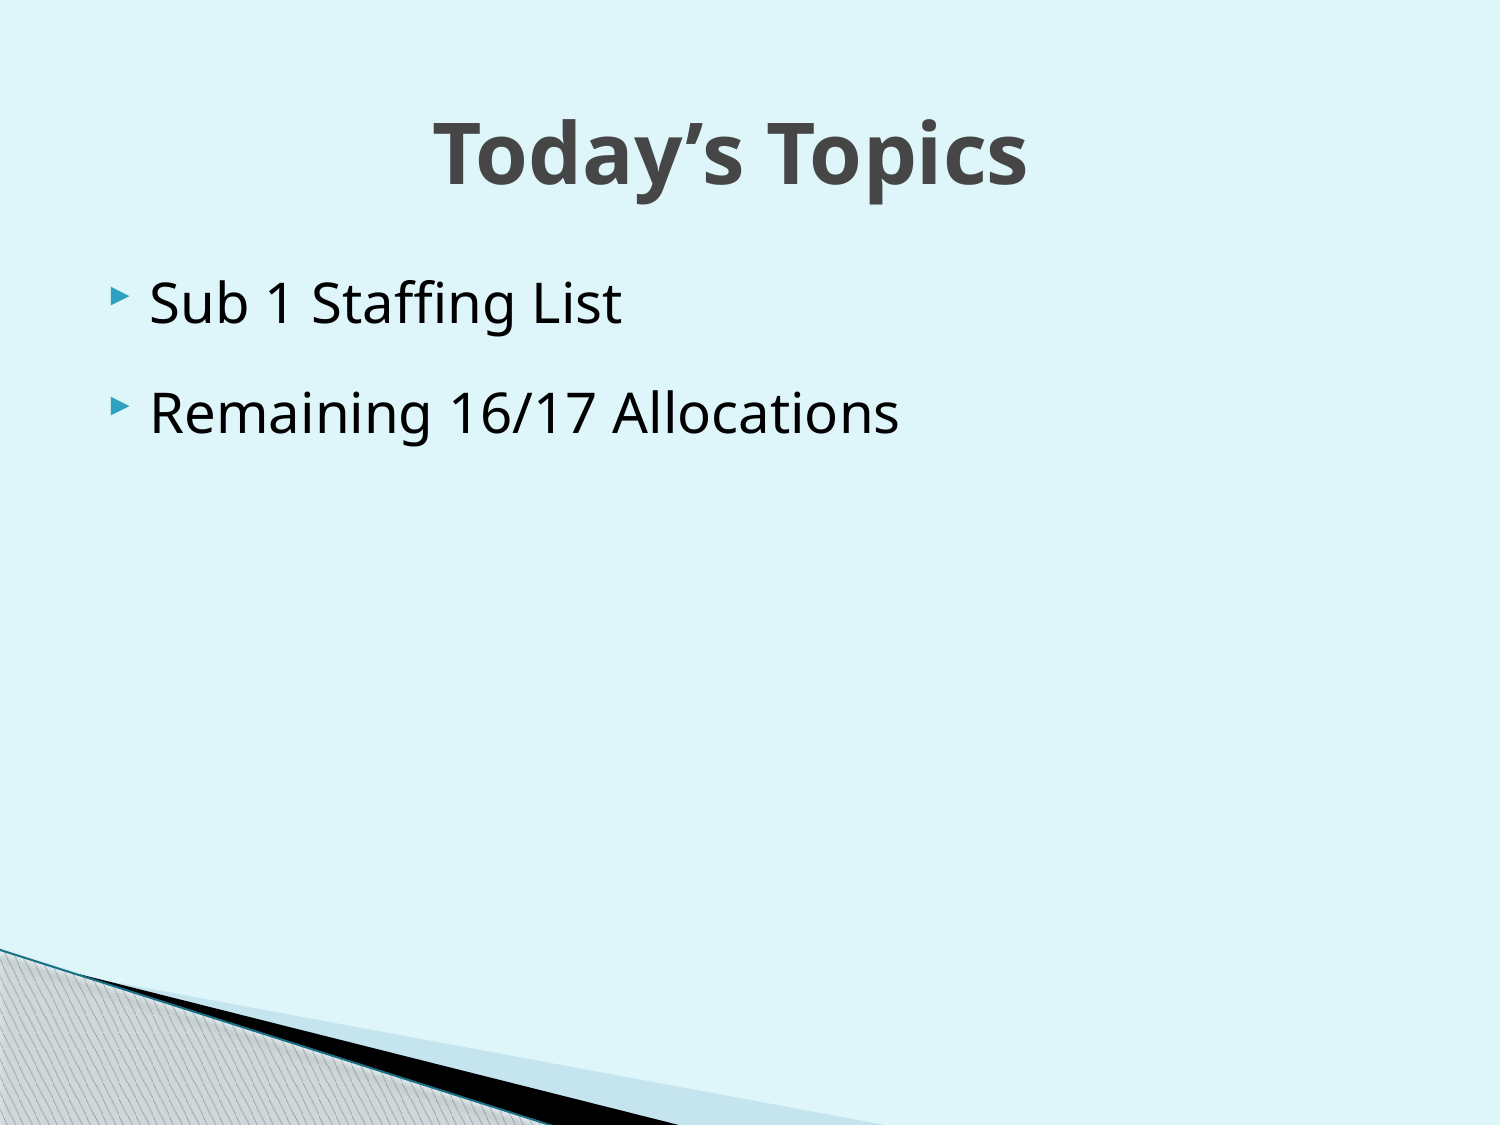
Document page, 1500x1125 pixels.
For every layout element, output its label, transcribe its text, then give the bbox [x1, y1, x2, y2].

text_box Sub 1 Staffing List Remaining 16/17 Allocations [74, 226, 1425, 1013]
text_box Today’s Topics [99, 74, 1363, 226]
